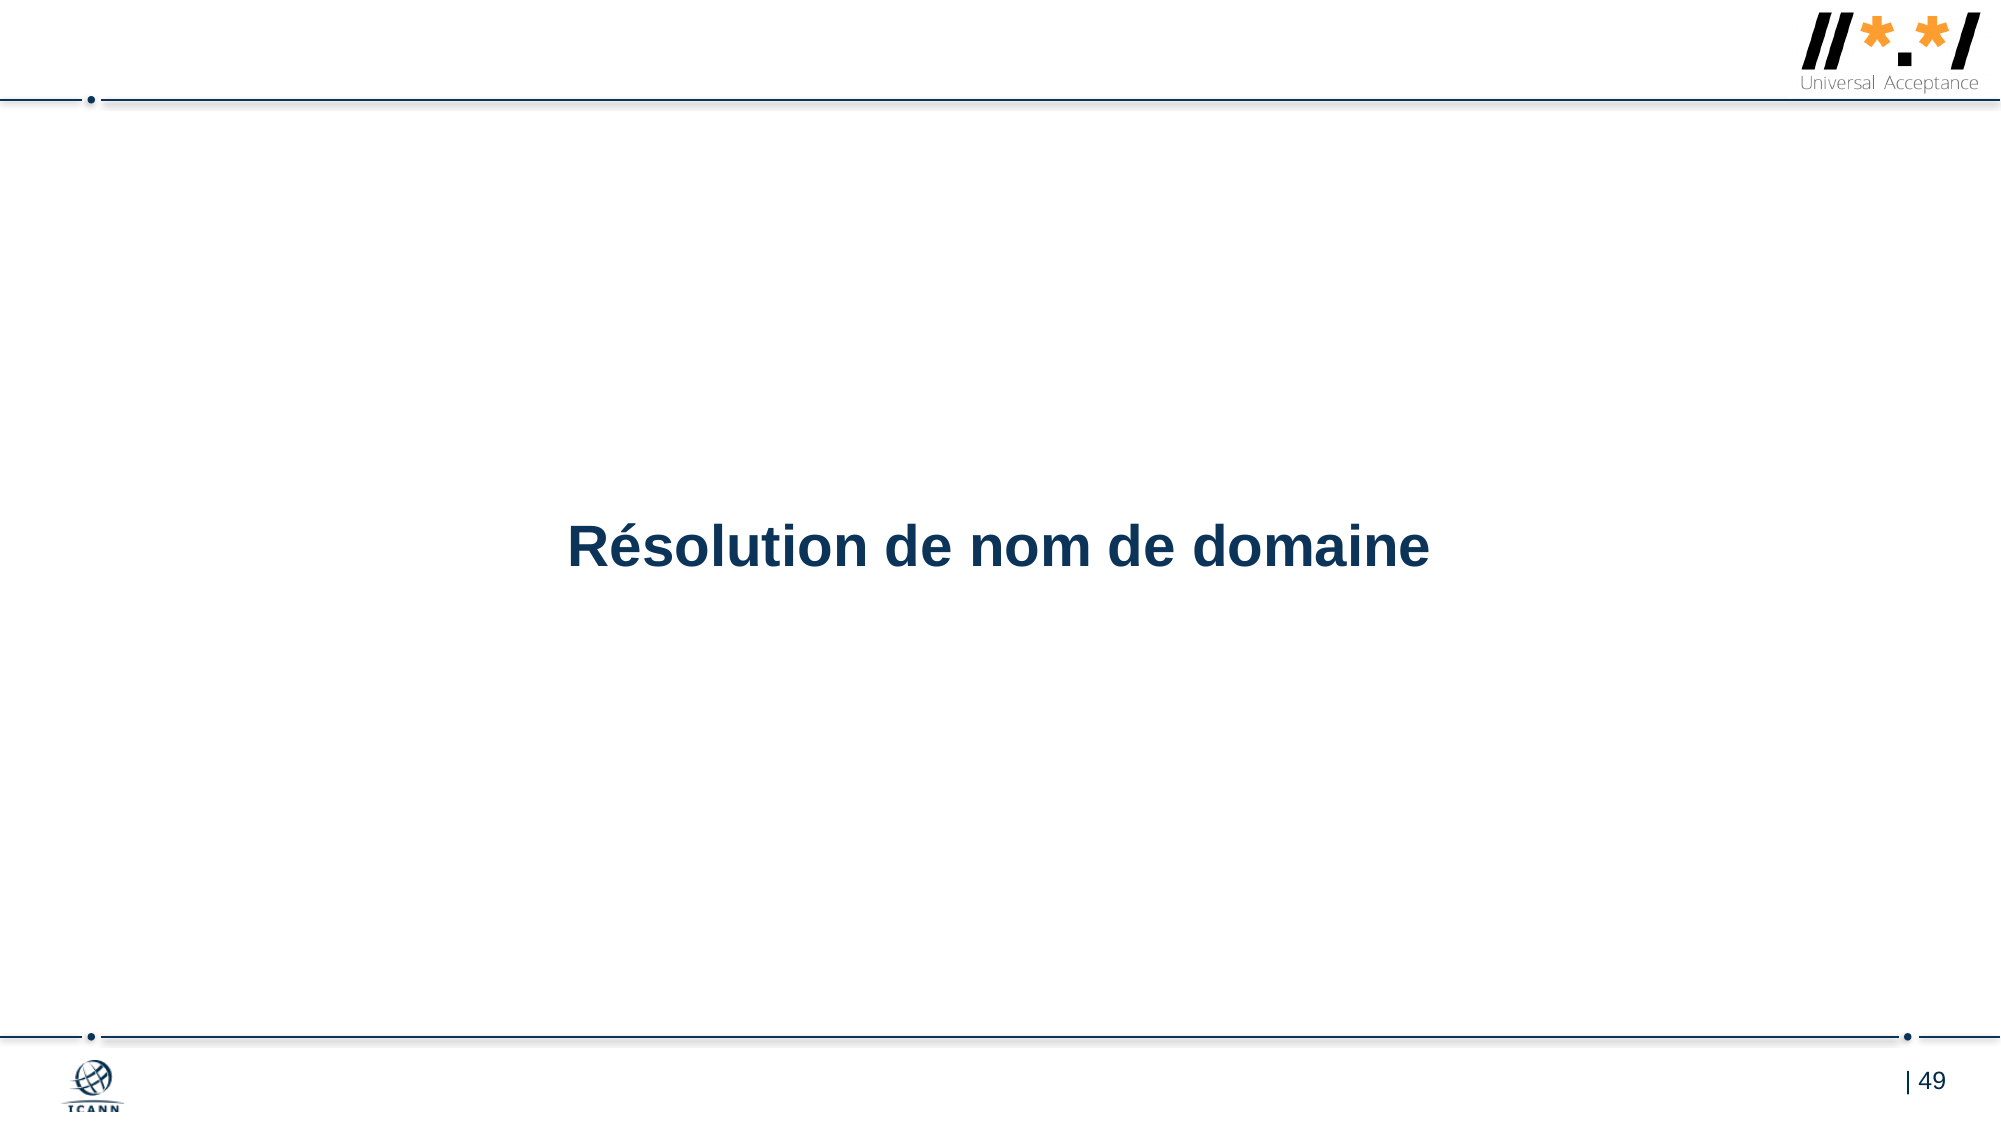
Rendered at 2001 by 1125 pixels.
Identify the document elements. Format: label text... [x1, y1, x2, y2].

title Résolution de nom de domaine [123, 488, 1877, 563]
picture [1788, 5, 1993, 99]
